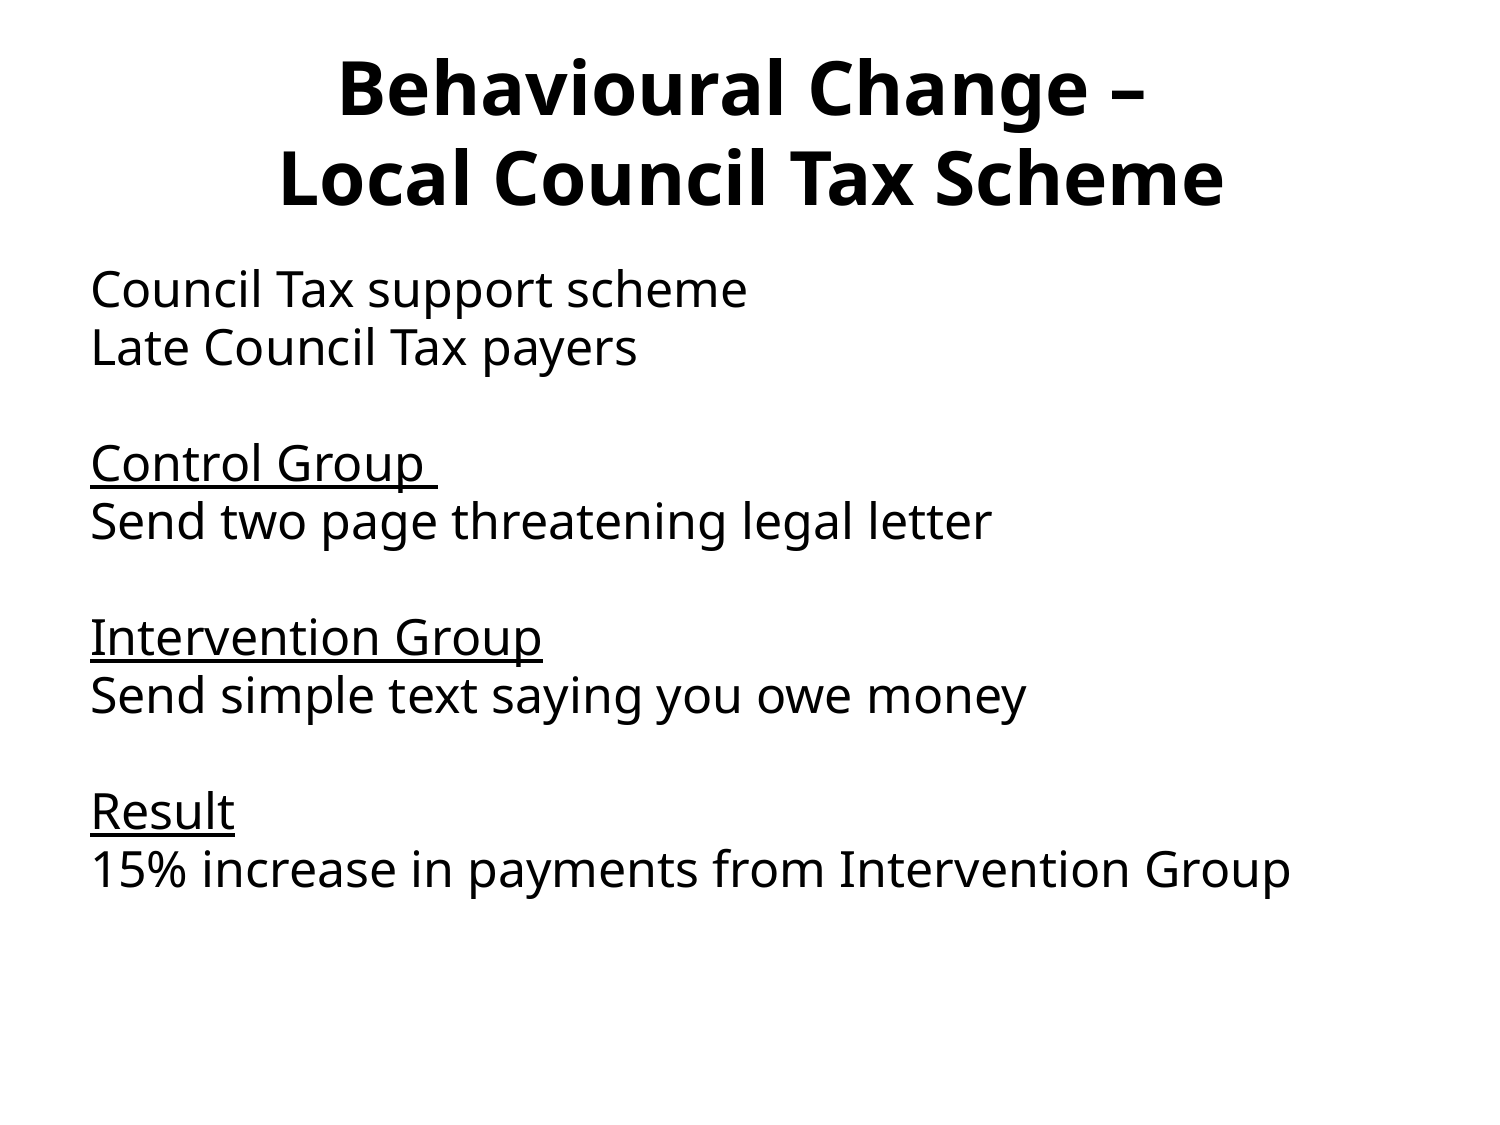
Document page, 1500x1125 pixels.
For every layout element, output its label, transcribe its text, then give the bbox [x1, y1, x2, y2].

list Council Tax support scheme Late Council Tax payers Control Group Send two page threatening legal letter Intervention Group Send simple text saying you owe money Result 15% increase in payments from Intervention Group [75, 261, 1425, 1012]
title Behavioural Change – Local Council Tax Scheme [76, 31, 1427, 231]
